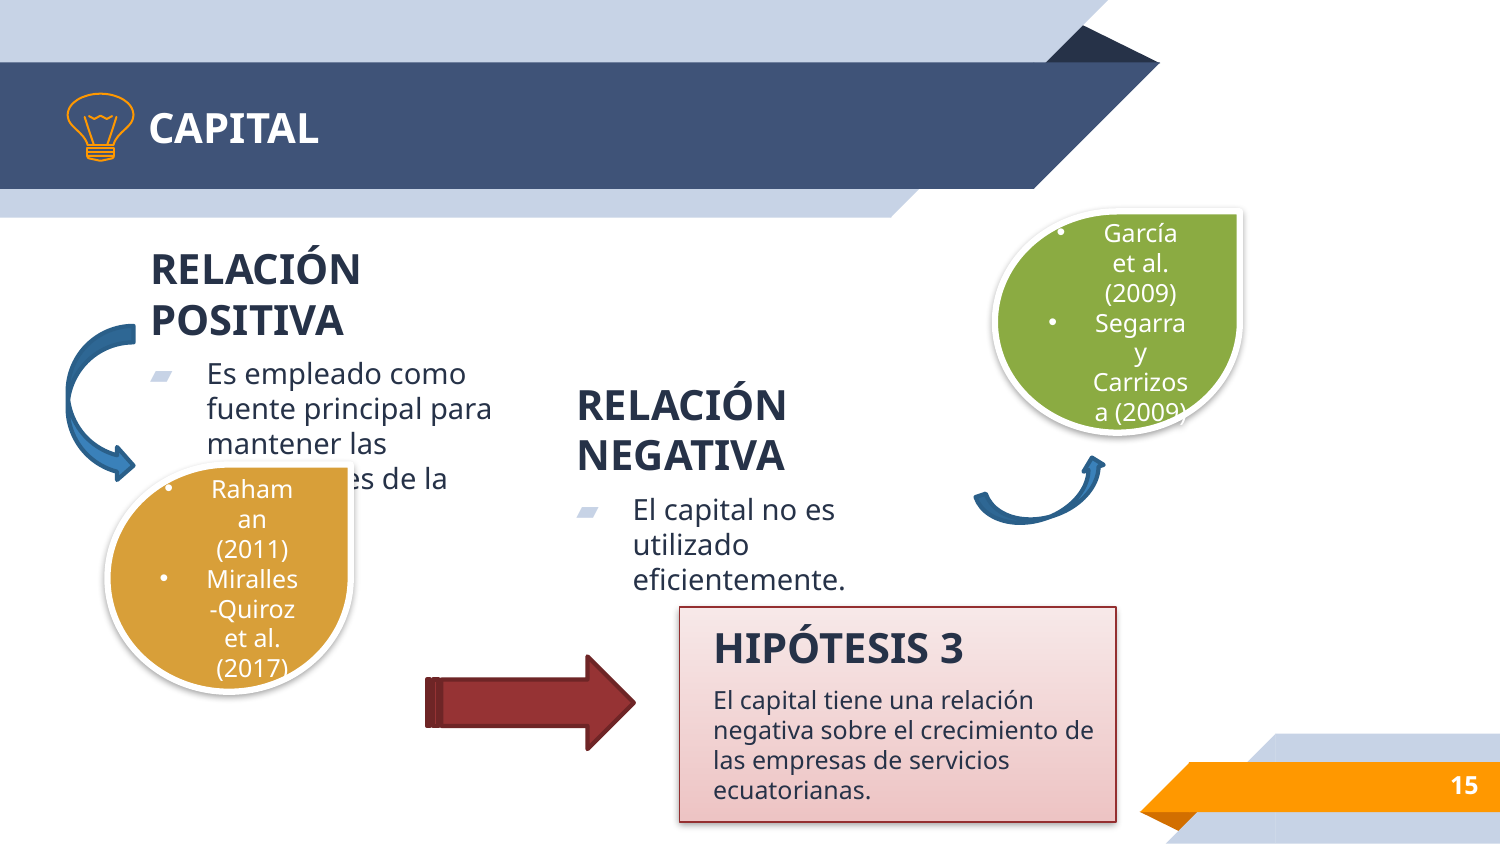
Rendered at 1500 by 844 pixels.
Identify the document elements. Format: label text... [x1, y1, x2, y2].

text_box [67, 93, 134, 161]
list HIPÓTESIS 3 El capital tiene una relación negativa sobre el crecimiento de las empresas de servicios ecuatorianas. [679, 606, 1117, 823]
text_box García et al. (2009) Segarra y Carrizosa (2009) [991, 208, 1243, 436]
slide_number 15 [1249, 760, 1494, 813]
text_box [425, 654, 636, 752]
text_box Rahaman (2011) Miralles-Quiroz et al. (2017) [104, 461, 354, 695]
title CAPITAL [133, 64, 997, 190]
text_box [65, 323, 136, 482]
text_box [973, 455, 1106, 525]
list RELACIÓN NEGATIVA El capital no es utilizado eficientemente. [542, 364, 972, 573]
list RELACIÓN POSITIVA Es empleado como fuente principal para mantener las operaciones de la empresa. [116, 228, 562, 437]
